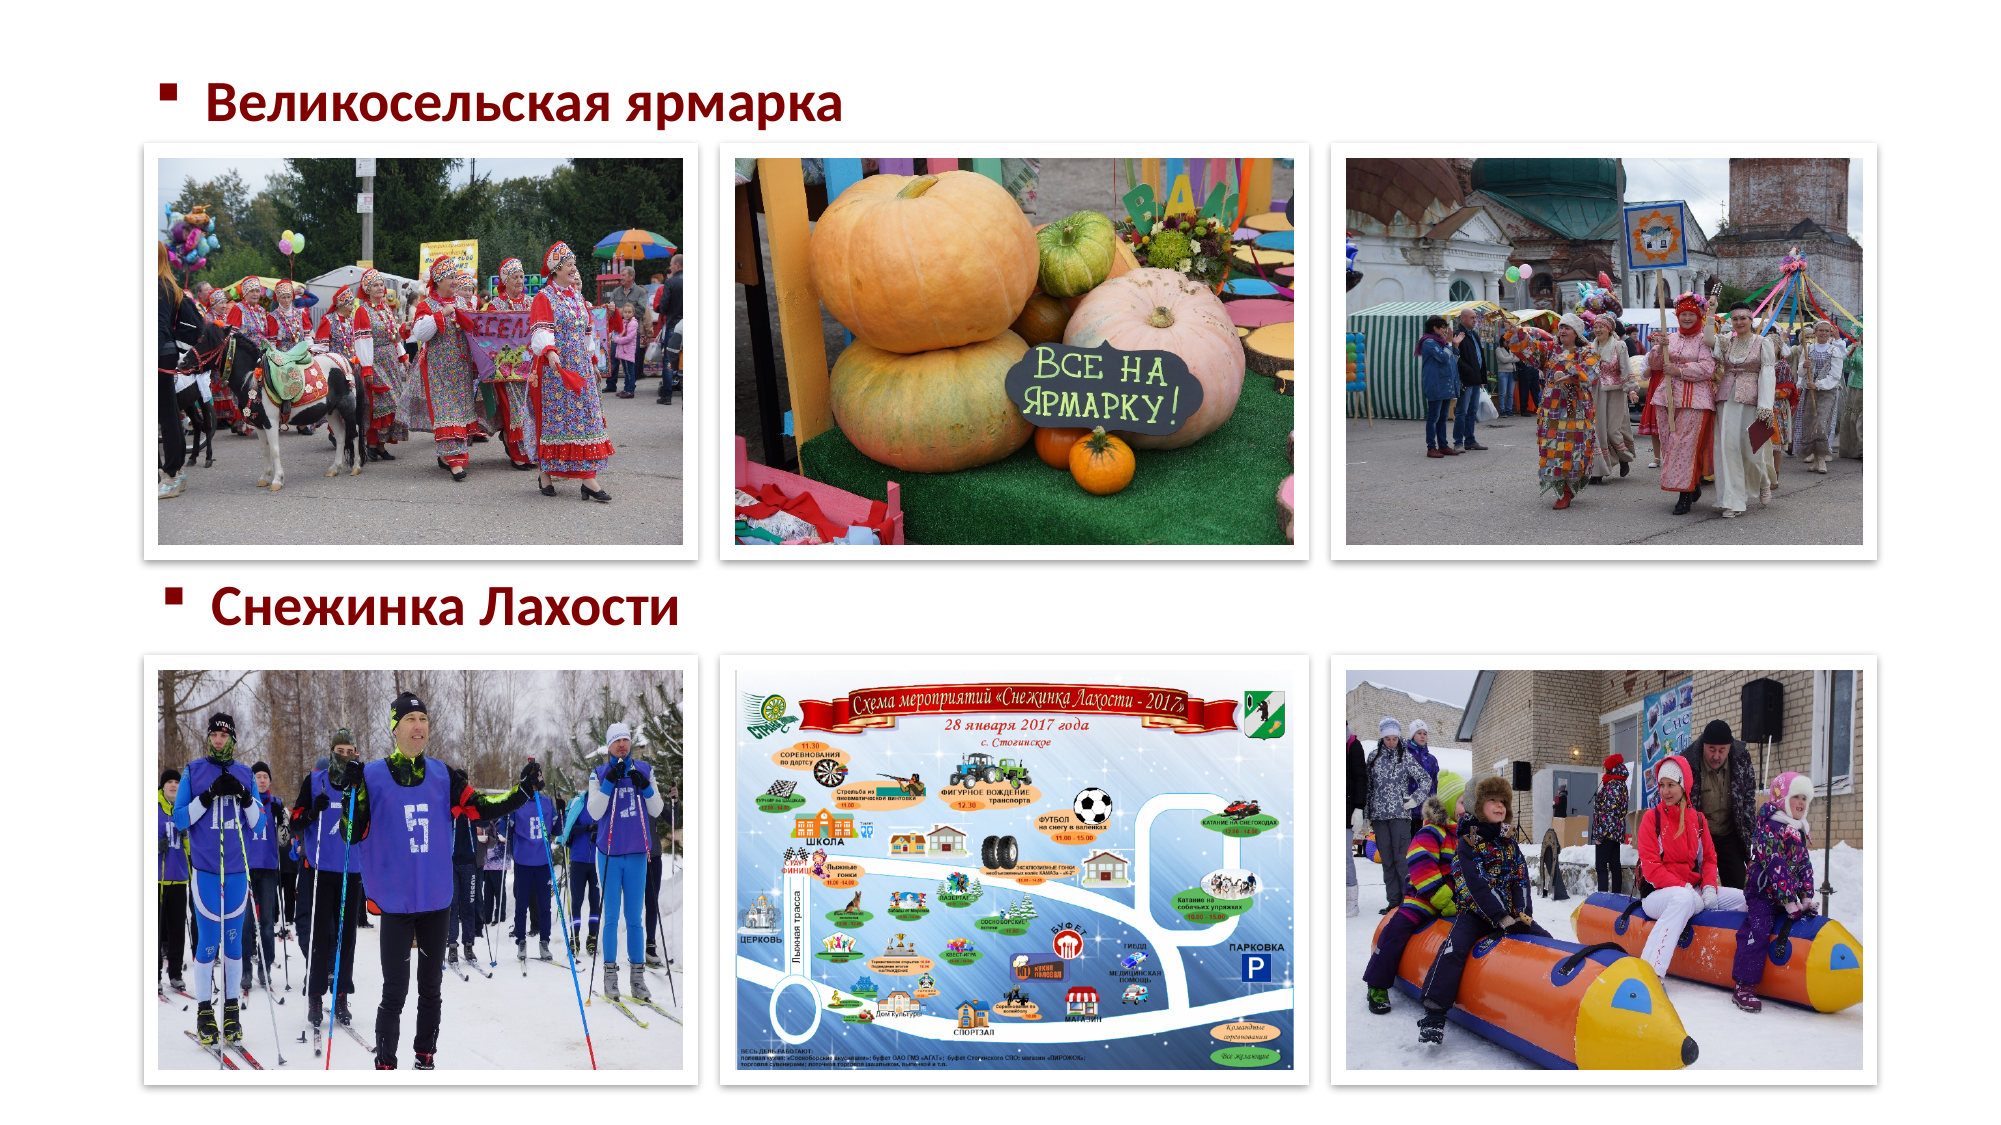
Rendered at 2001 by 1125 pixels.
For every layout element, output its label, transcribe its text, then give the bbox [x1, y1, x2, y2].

text_box Великосельская ярмарка [140, 63, 859, 142]
picture [1345, 157, 1863, 546]
picture [1345, 669, 1863, 1071]
picture [158, 157, 684, 546]
picture [158, 669, 684, 1071]
picture [734, 157, 1295, 546]
text_box Снежинка Лахости [129, 568, 714, 646]
picture [734, 669, 1295, 1071]
